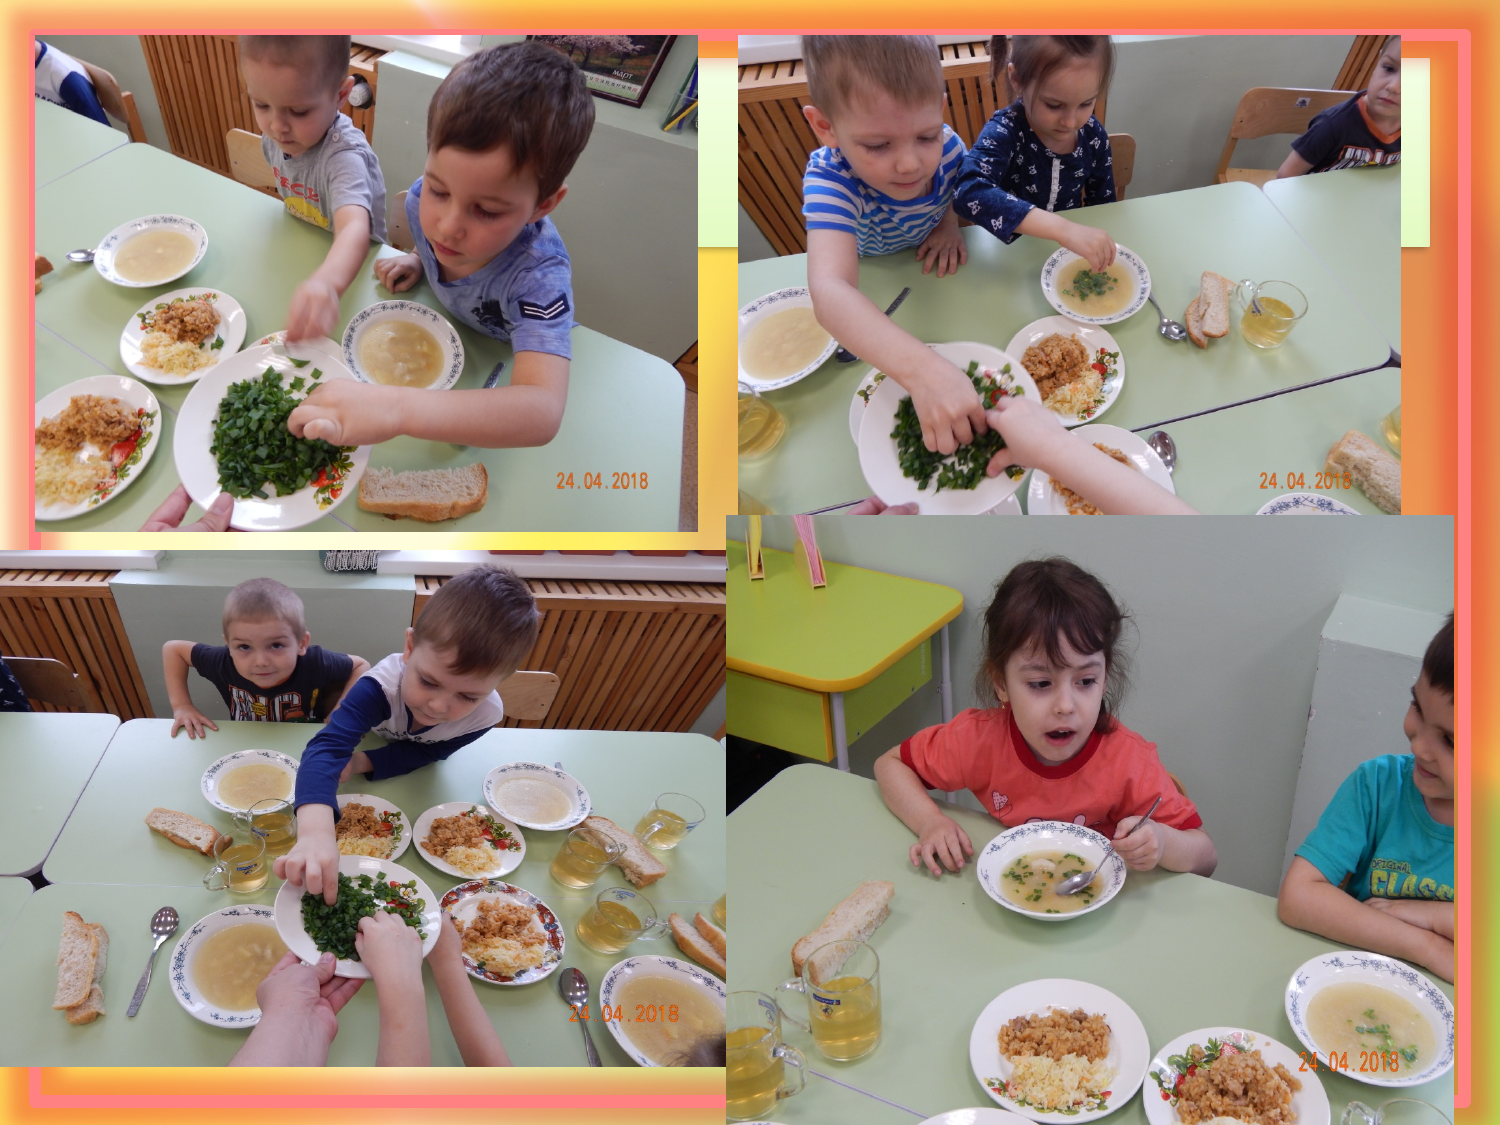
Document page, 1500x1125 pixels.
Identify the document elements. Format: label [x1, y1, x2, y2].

picture [0, 515, 1454, 1125]
list [34, 34, 698, 533]
list [737, 34, 1401, 514]
